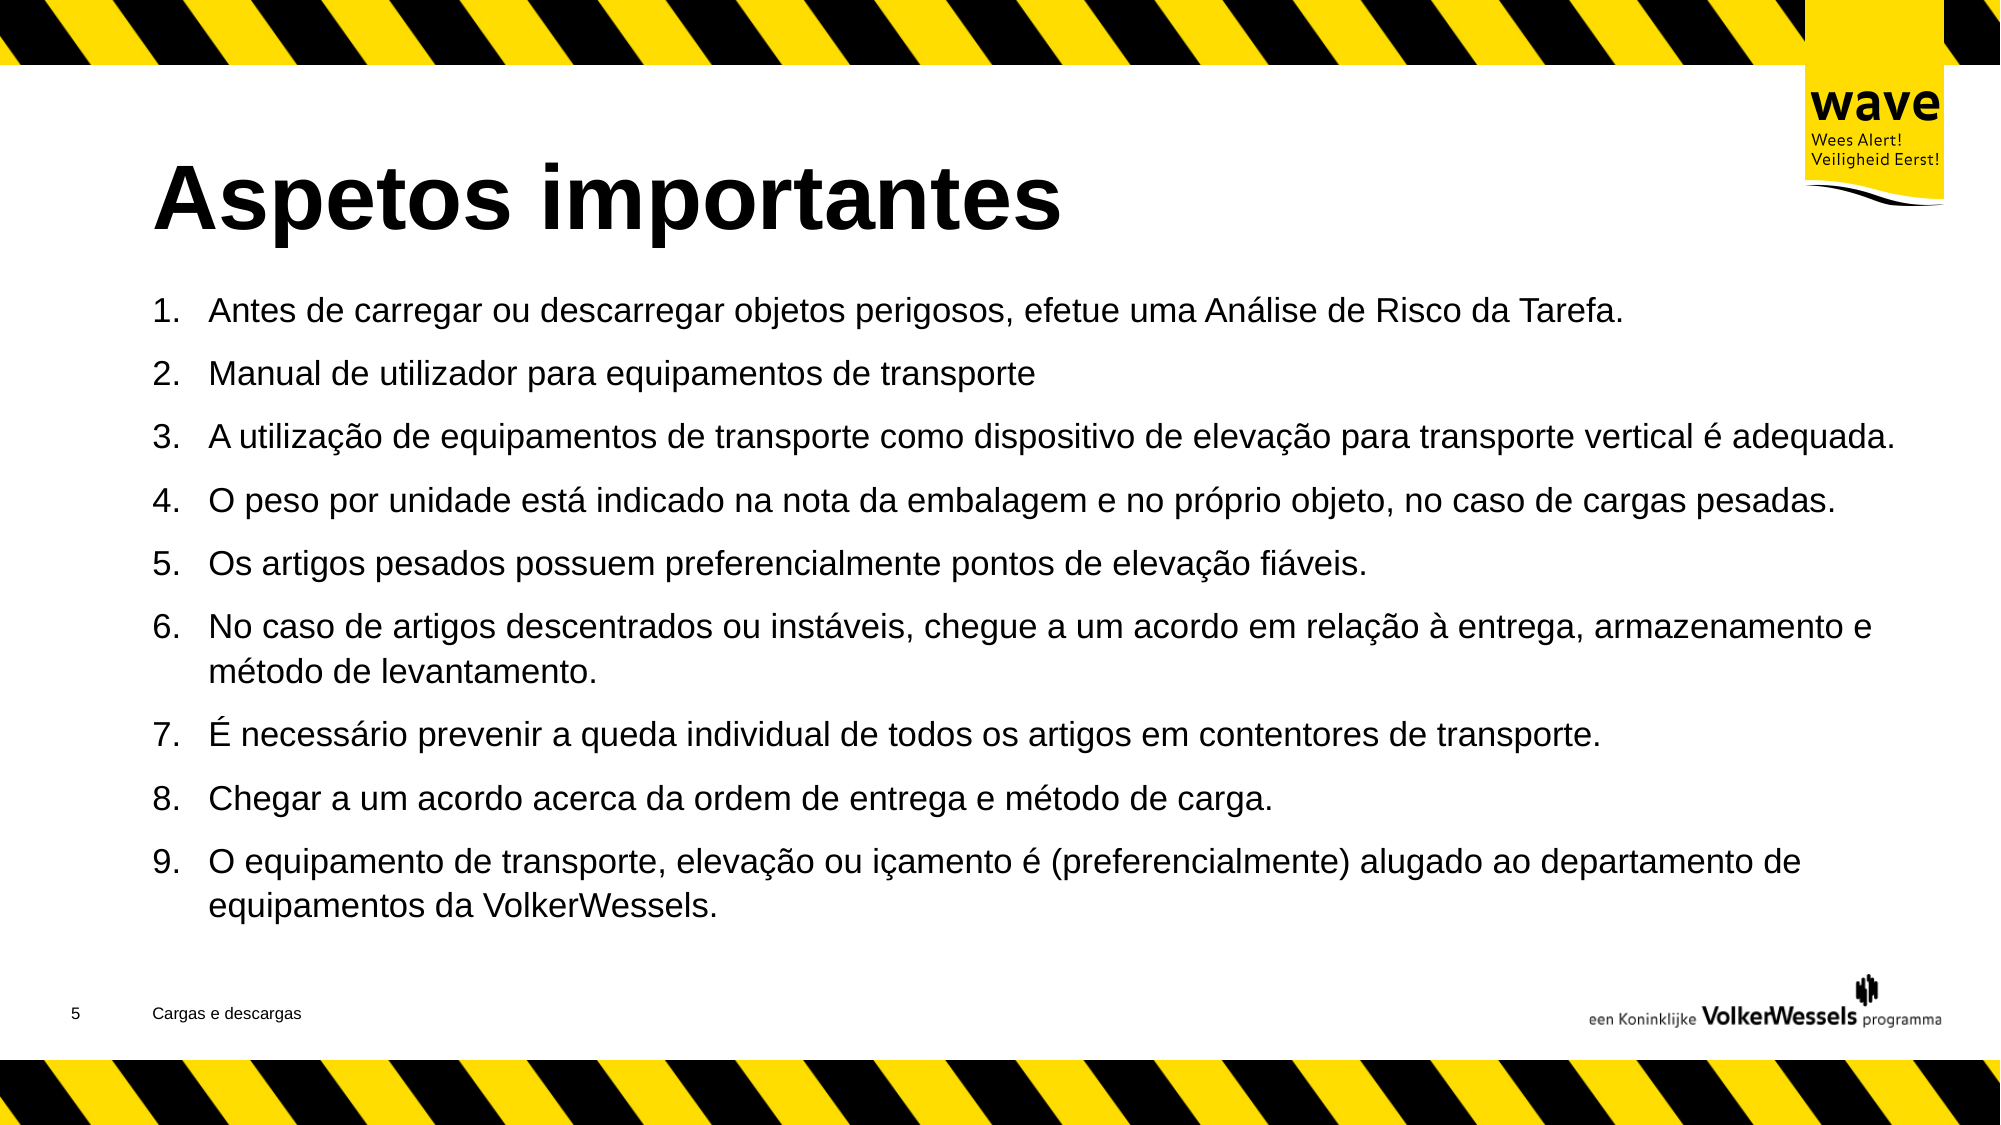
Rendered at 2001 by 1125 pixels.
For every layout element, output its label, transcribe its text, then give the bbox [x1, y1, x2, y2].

picture [0, 1060, 2000, 1125]
title Aspetos importantes [137, 121, 1863, 277]
slide_number 5 [56, 995, 137, 1032]
list Antes de carregar ou descarregar objetos perigosos, efetue uma Análise de Risco da Tarefa. Manual de utilizador para equipamentos de transporte A utilização de equipamentos de transporte como dispositivo de elevação para transporte vertical é adequada. O peso por unidade está indicado na nota da embalagem e no próprio objeto, no caso de cargas pesadas. Os artigos pesados possuem preferencialmente pontos de elevação fiáveis. No caso de artigos descentrados ou instáveis, chegue a um acordo em relação à entrega, armazenamento e método de levantamento. É necessário prevenir a queda individual de todos os artigos em contentores de transporte. Chegar a um acordo acerca da ordem de entrega e método de carga. O equipamento de transporte, elevação ou içamento é (preferencialmente) alugado ao departamento de equipamentos da VolkerWessels. [137, 277, 1954, 944]
picture [1589, 974, 1944, 1033]
picture [0, 0, 2000, 206]
footer Cargas e descargas [137, 995, 825, 1032]
